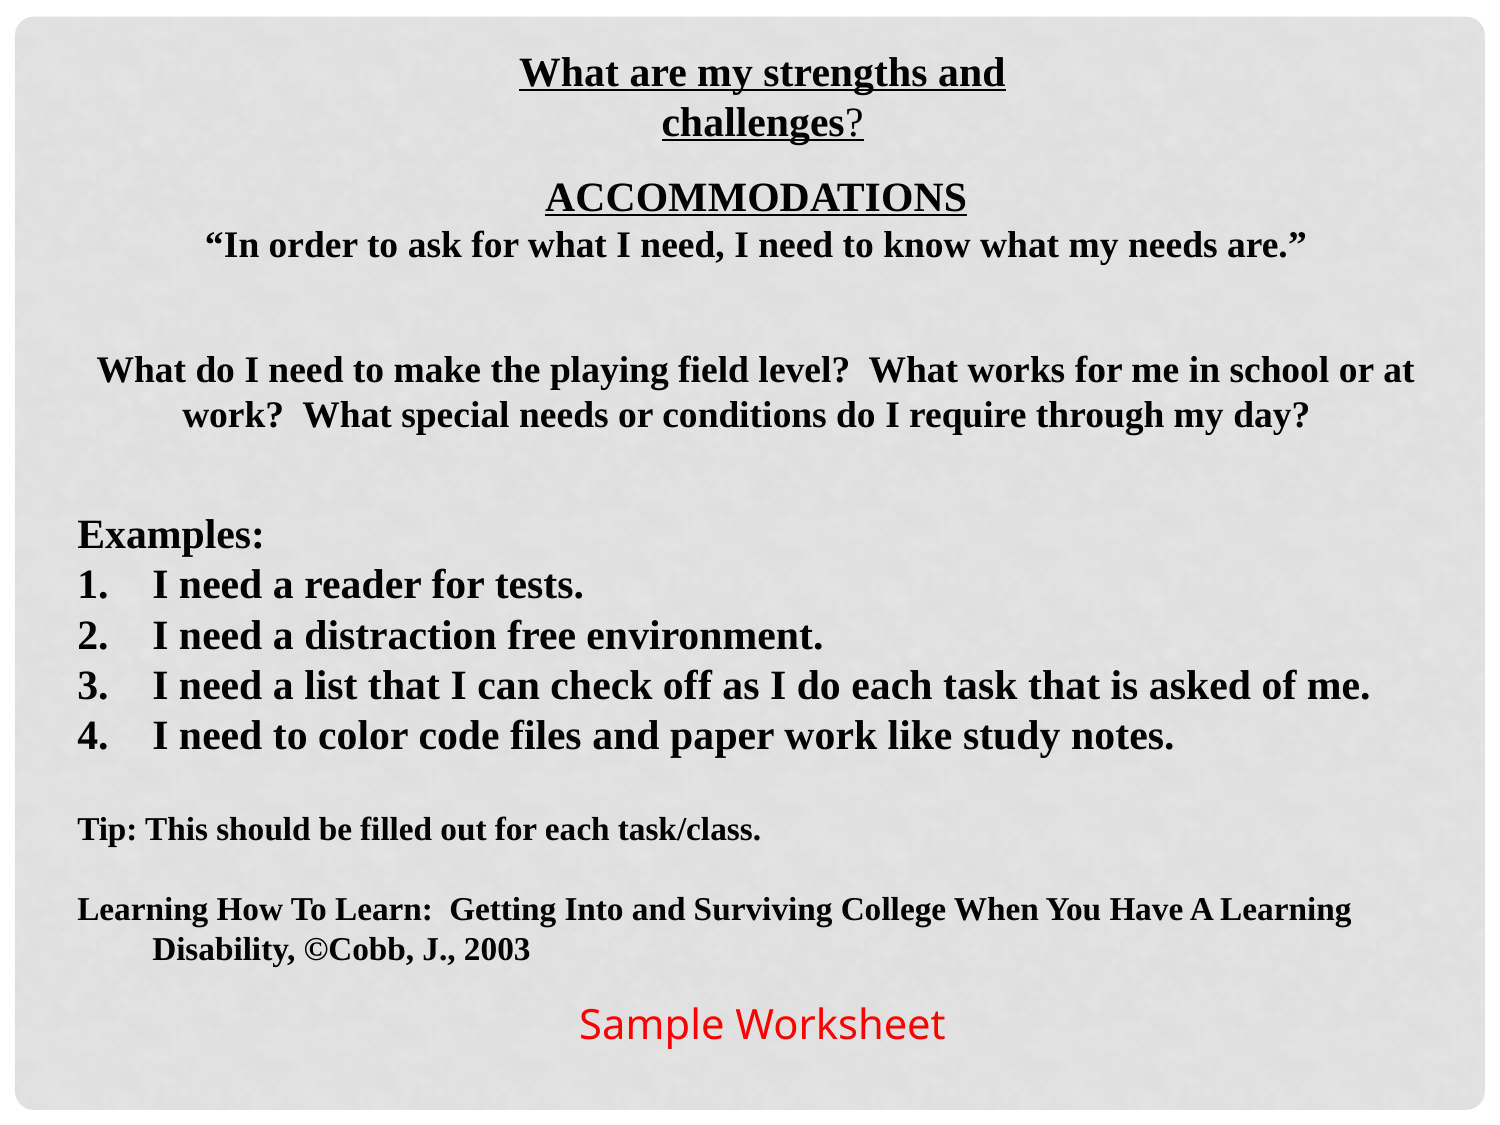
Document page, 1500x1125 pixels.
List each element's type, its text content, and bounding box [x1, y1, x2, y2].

text_box Sample Worksheet [564, 990, 961, 1056]
text_box What do I need to make the playing field level? What works for me in school or at work? What special needs or conditions do I require through my day? [49, 337, 1463, 533]
text_box ACCOMMODATIONS “In order to ask for what I need, I need to know what my needs are.” [49, 162, 1463, 318]
text_box What are my strengths and challenges? [399, 37, 1125, 162]
text_box Examples: I need a reader for tests. I need a distraction free environment. I need a list that I can check off as I do each task that is asked of me. I need to color code files and paper work like study notes. Tip: This should be filled out for each task/class. Learning How To Learn: Getting Into and Surviving College When You Have A Learning Disability, ©Cobb, J., 2003 [62, 499, 1450, 1055]
